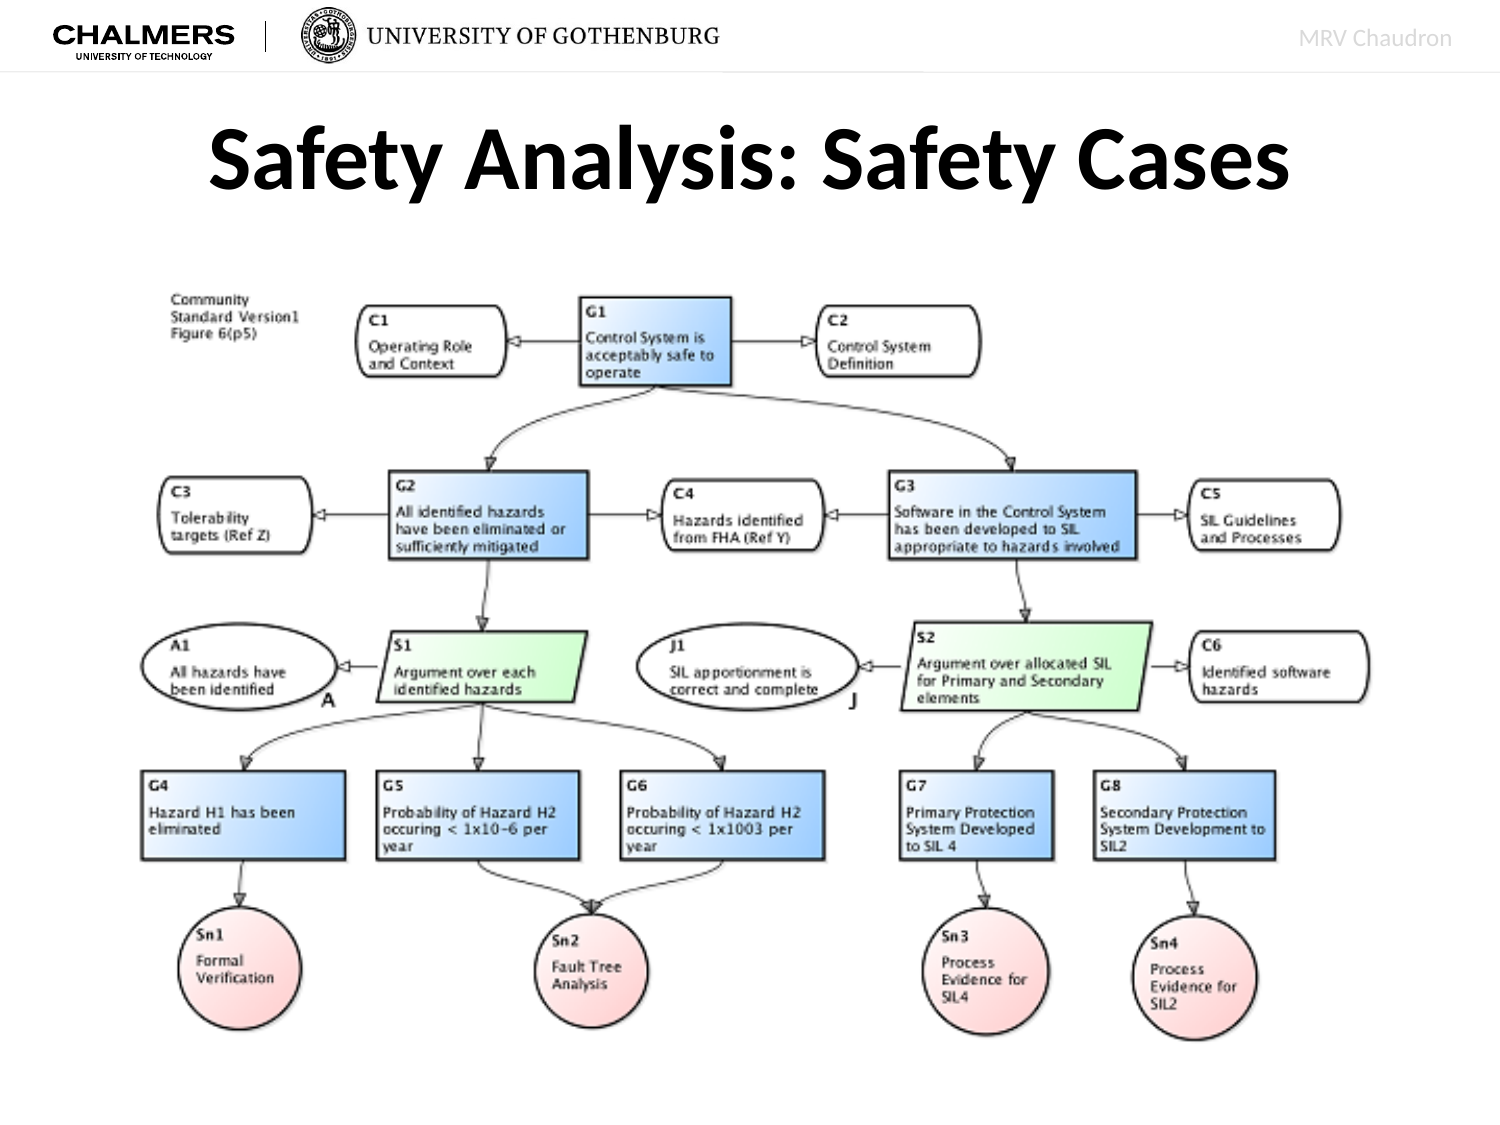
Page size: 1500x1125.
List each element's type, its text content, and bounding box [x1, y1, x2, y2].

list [130, 274, 1381, 1052]
title Safety Analysis: Safety Cases [0, 90, 1500, 216]
picture [301, 7, 720, 64]
